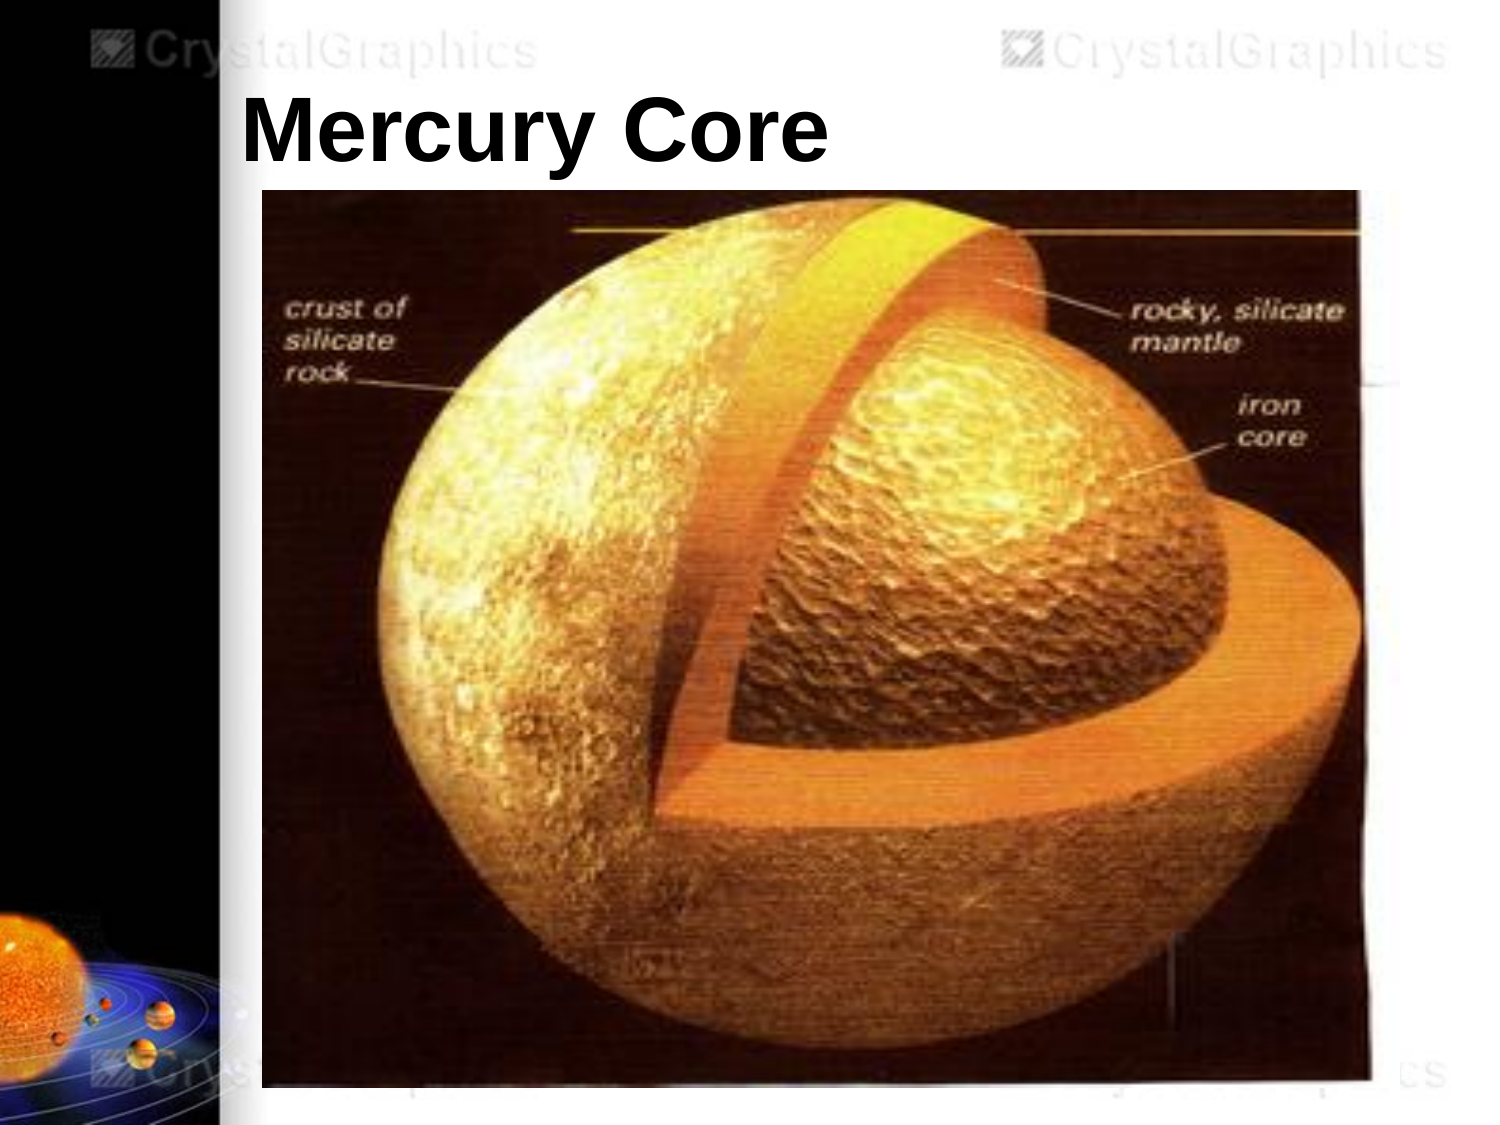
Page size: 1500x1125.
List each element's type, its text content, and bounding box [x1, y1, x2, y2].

title Mercury Core [224, 12, 1438, 238]
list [262, 189, 1401, 1088]
picture [0, 0, 1500, 1125]
